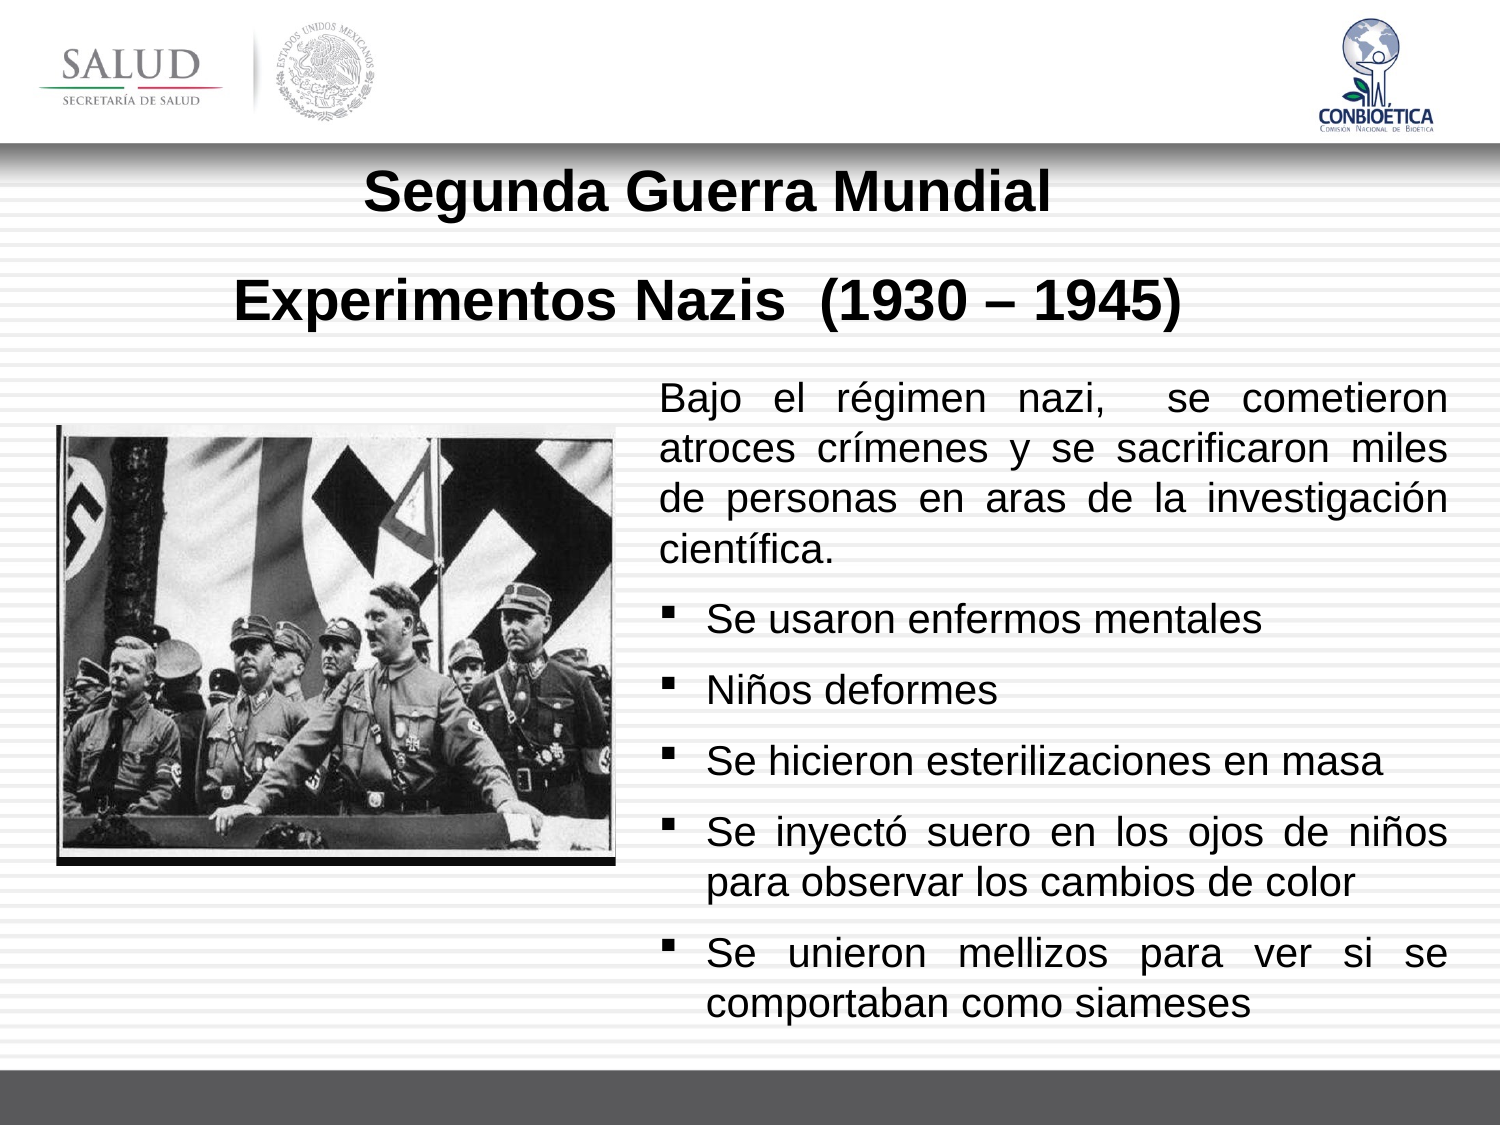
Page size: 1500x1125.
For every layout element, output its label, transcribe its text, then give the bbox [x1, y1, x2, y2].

text_box Segunda Guerra Mundial [312, 145, 1105, 231]
text_box Bajo el régimen nazi, se cometieron atroces crímenes y se sacrificaron miles de personas en aras de la investigación científica. Se usaron enfermos mentales Niños deformes Se hicieron esterilizaciones en masa Se inyectó suero en los ojos de niños para observar los cambios de color Se unieron mellizos para ver si se comportaban como siameses [644, 363, 1464, 1034]
picture [0, 0, 1500, 1125]
text_box Experimentos Nazis (1930 – 1945) [188, 254, 1229, 340]
